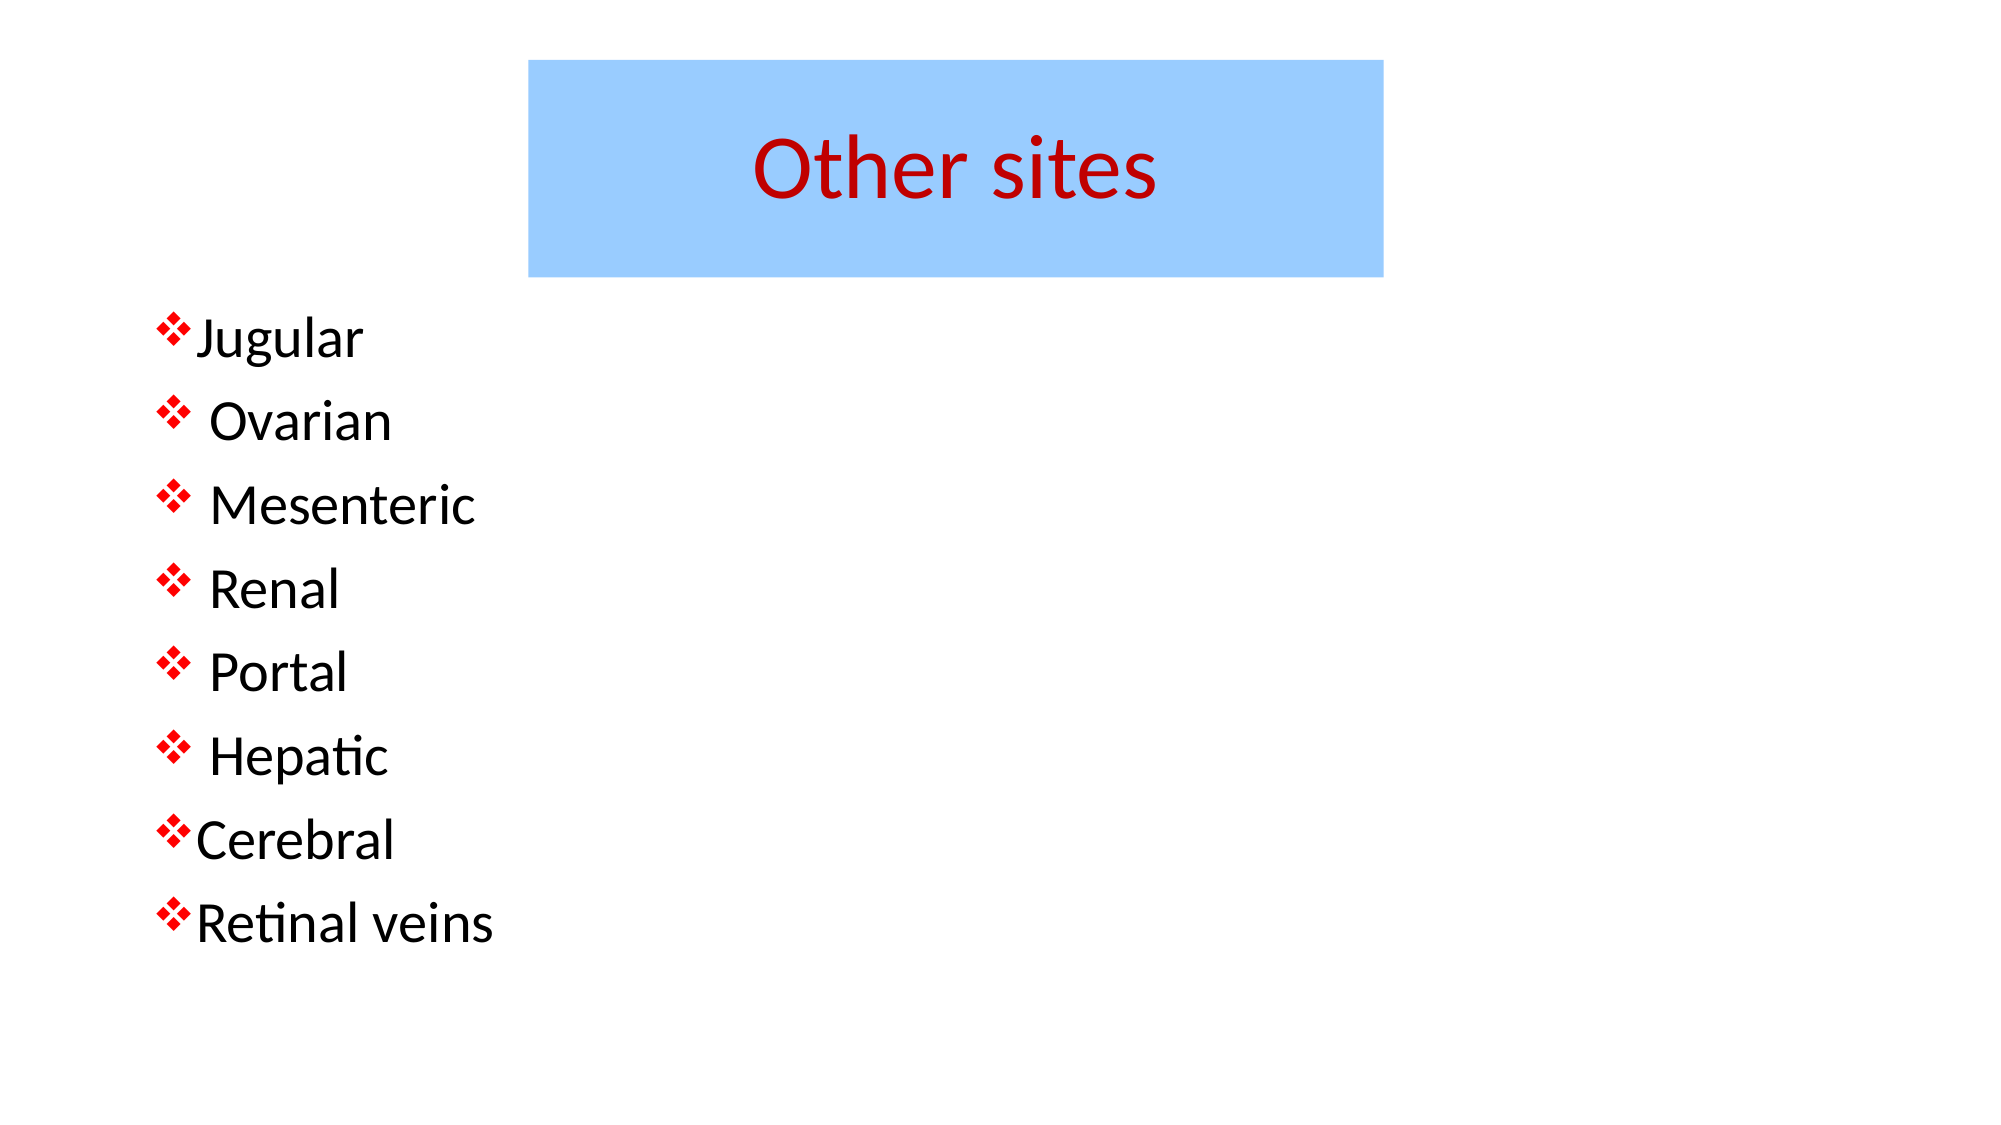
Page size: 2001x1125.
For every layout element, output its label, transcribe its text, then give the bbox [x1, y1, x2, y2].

list Jugular Ovarian Mesenteric Renal Portal Hepatic Cerebral Retinal veins [137, 299, 1863, 1014]
title Other sites [528, 59, 1384, 278]
